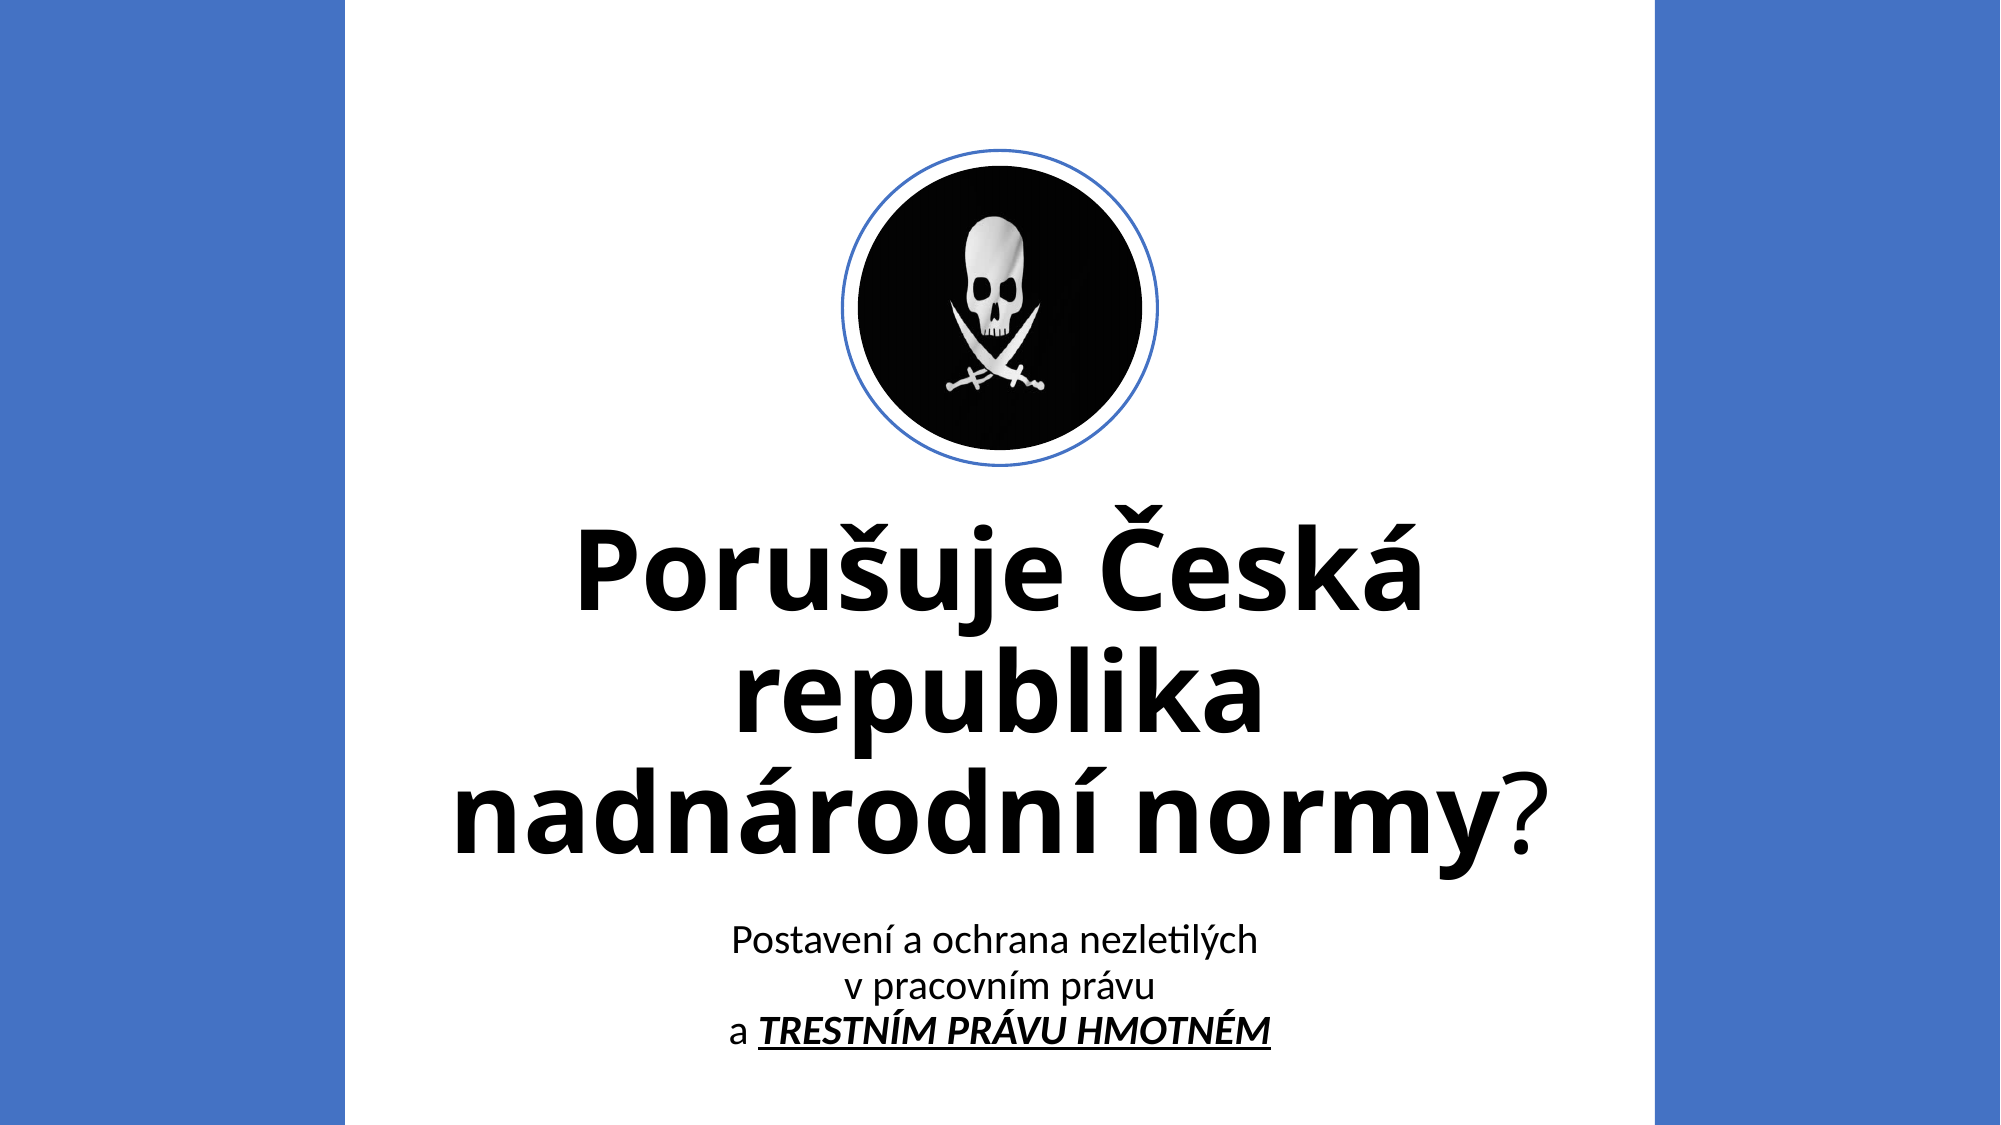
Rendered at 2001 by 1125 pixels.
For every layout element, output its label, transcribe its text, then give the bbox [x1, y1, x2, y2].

text_box [0, 0, 346, 1125]
text_box [841, 239, 857, 377]
picture [857, 165, 1143, 451]
title Porušuje Česká republika nadnárodní normy? [387, 505, 1613, 881]
text_box [931, 451, 1069, 467]
text_box [1654, 0, 2000, 1125]
subtitle Postavení a ochrana nezletilých v pracovním právu a TRESTNÍM PRÁVU HMOTNÉM [387, 881, 1613, 1090]
text_box [1143, 239, 1159, 377]
text_box [931, 149, 1069, 165]
